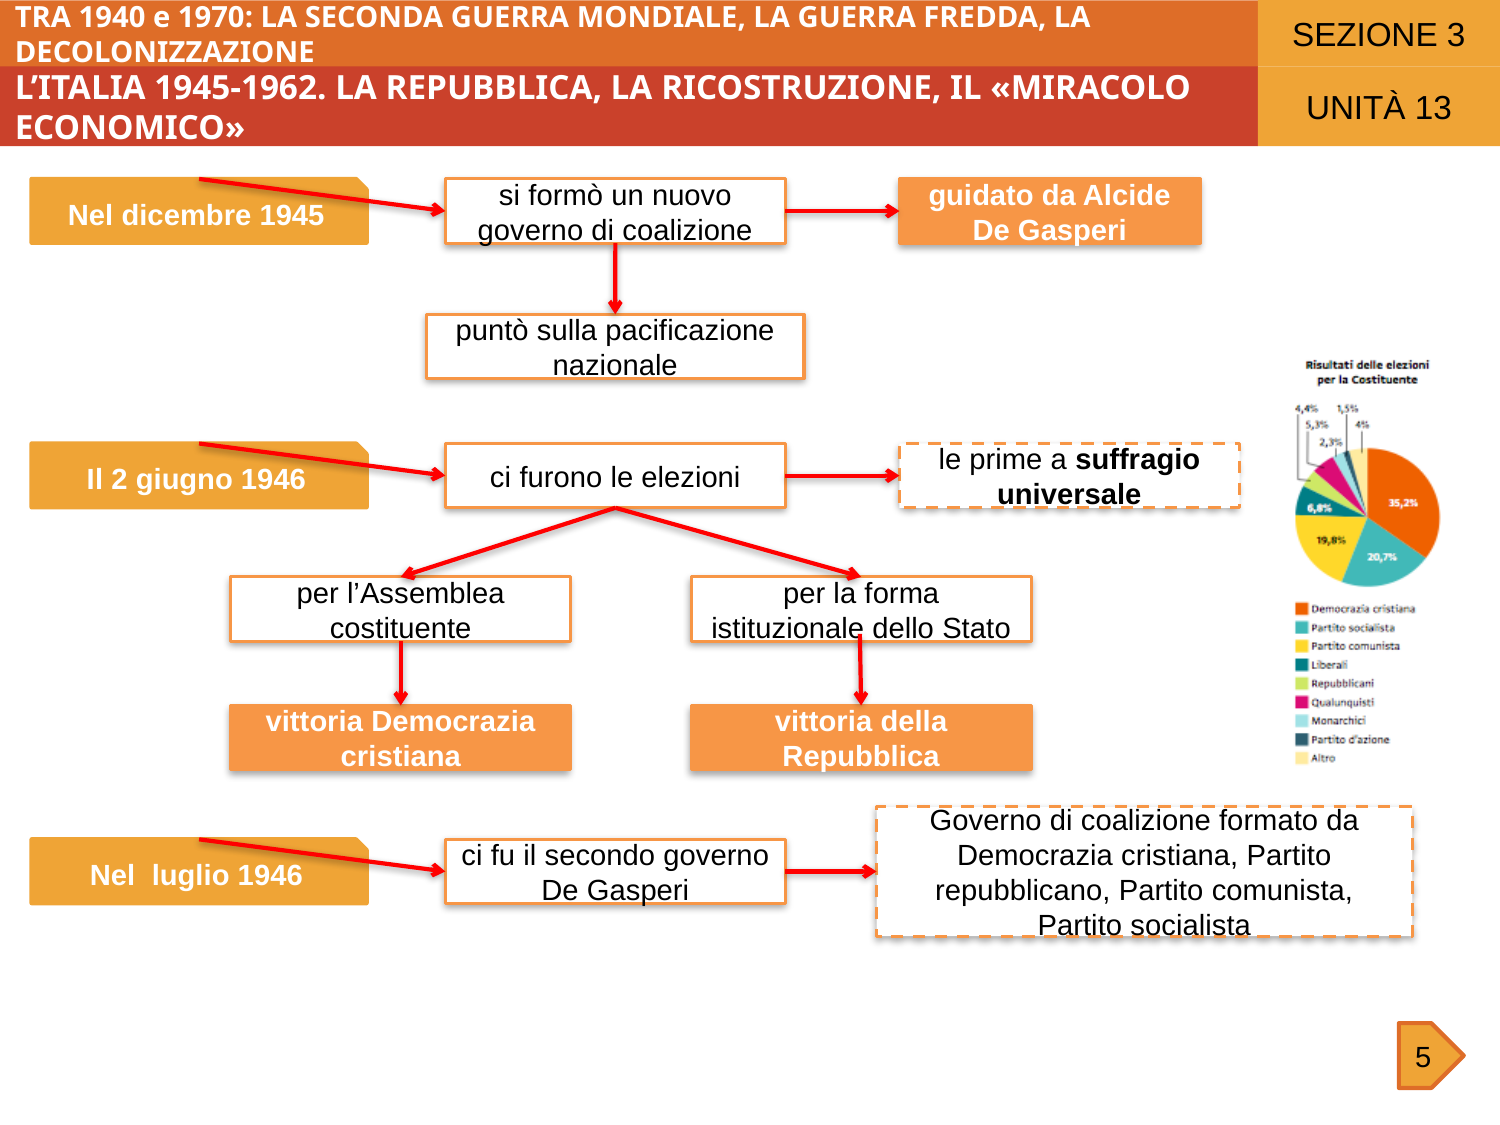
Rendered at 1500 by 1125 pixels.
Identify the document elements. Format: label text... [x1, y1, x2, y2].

text_box Nel luglio 1946 [29, 837, 369, 906]
text_box si formò un nuovo governo di coalizione [445, 178, 786, 244]
text_box guidato da Alcide De Gasperi [899, 178, 1201, 244]
text_box puntò sulla pacificazione nazionale [426, 314, 805, 379]
text_box Il 2 giugno 1946 [29, 441, 369, 510]
text_box ci fu il secondo governo De Gasperi [445, 839, 786, 904]
text_box L’ITALIA 1945-1962. LA REPUBBLICA, LA RICOSTRUZIONE, IL «MIRACOLO ECONOMICO» [0, 64, 1256, 148]
text_box TRA 1940 e 1970: LA SECONDA GUERRA MONDIALE, LA GUERRA FREDDA, LA DECOLONIZZAZIONE [0, 0, 1256, 64]
text_box 5 [1396, 1021, 1466, 1091]
text_box per la forma istituzionale dello Stato [690, 576, 1032, 642]
text_box ci furono le elezioni [445, 443, 786, 506]
text_box vittoria della Repubblica [690, 705, 1032, 771]
text_box SEZIONE 3 [1256, 0, 1500, 64]
text_box UNITÀ 13 [1256, 64, 1500, 148]
text_box le prime a suffragio universale [899, 443, 1240, 509]
text_box per l’Assemblea costituente [230, 576, 572, 642]
text_box Governo di coalizione formato da Democrazia cristiana, Partito repubblicano, Partito comunista, Partito socialista [876, 806, 1413, 937]
text_box vittoria Democrazia cristiana [230, 705, 572, 771]
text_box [615, 507, 862, 577]
text_box Nel dicembre 1945 [29, 176, 369, 245]
picture [1285, 352, 1447, 770]
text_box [400, 507, 614, 577]
